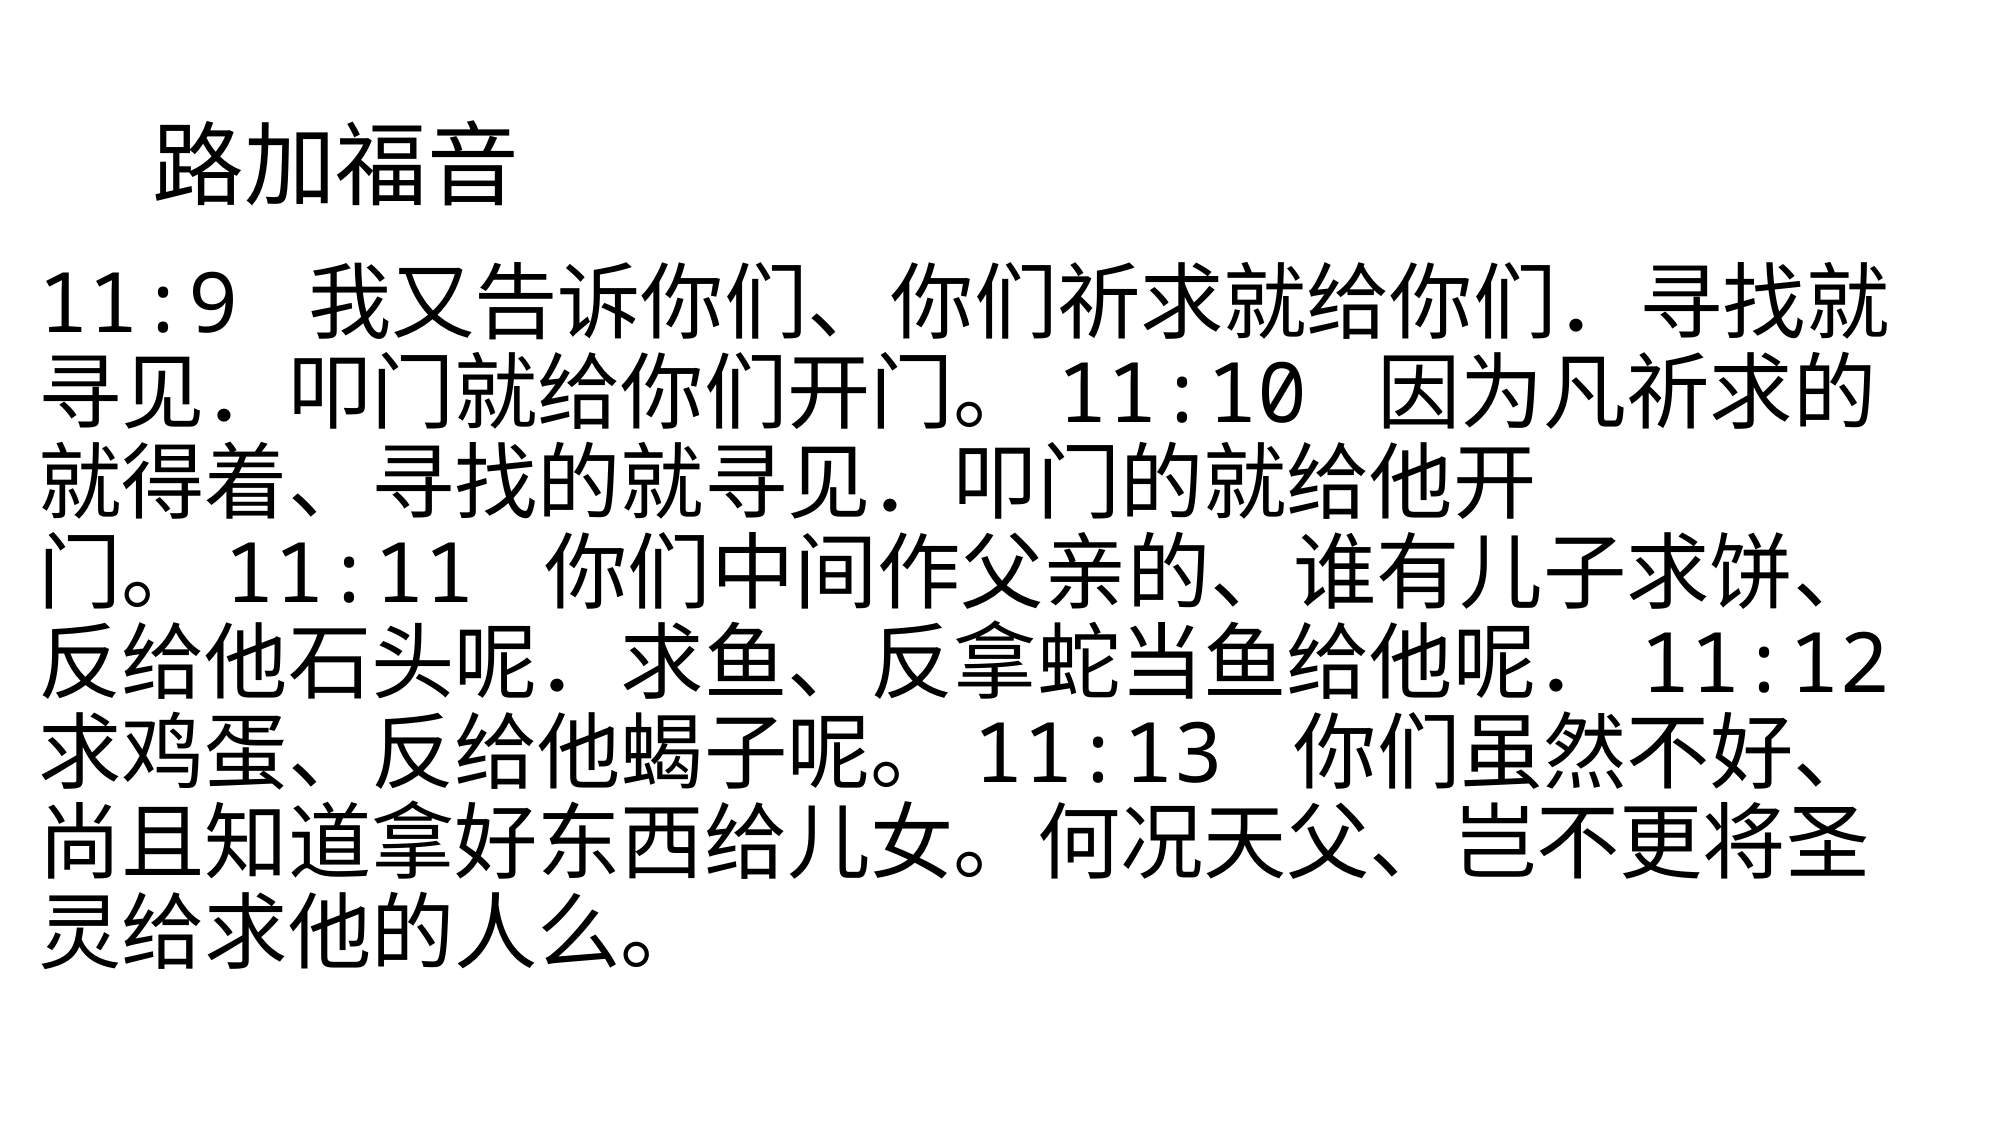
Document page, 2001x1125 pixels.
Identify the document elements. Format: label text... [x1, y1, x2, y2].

list 11:9 我又告诉你们、你们祈求就给你们．寻找就寻见．叩门就给你们开门。11:10 因为凡祈求的就得着、寻找的就寻见．叩门的就给他开门。11:11 你们中间作父亲的、谁有儿子求饼、反给他石头呢．求鱼、反拿蛇当鱼给他呢．11:12 求鸡蛋、反给他蝎子呢。11:13 你们虽然不好、尚且知道拿好东西给儿女。何况天父、岂不更将圣灵给求他的人么。 [23, 253, 1925, 1014]
title 路加福音 [137, 59, 1863, 253]
